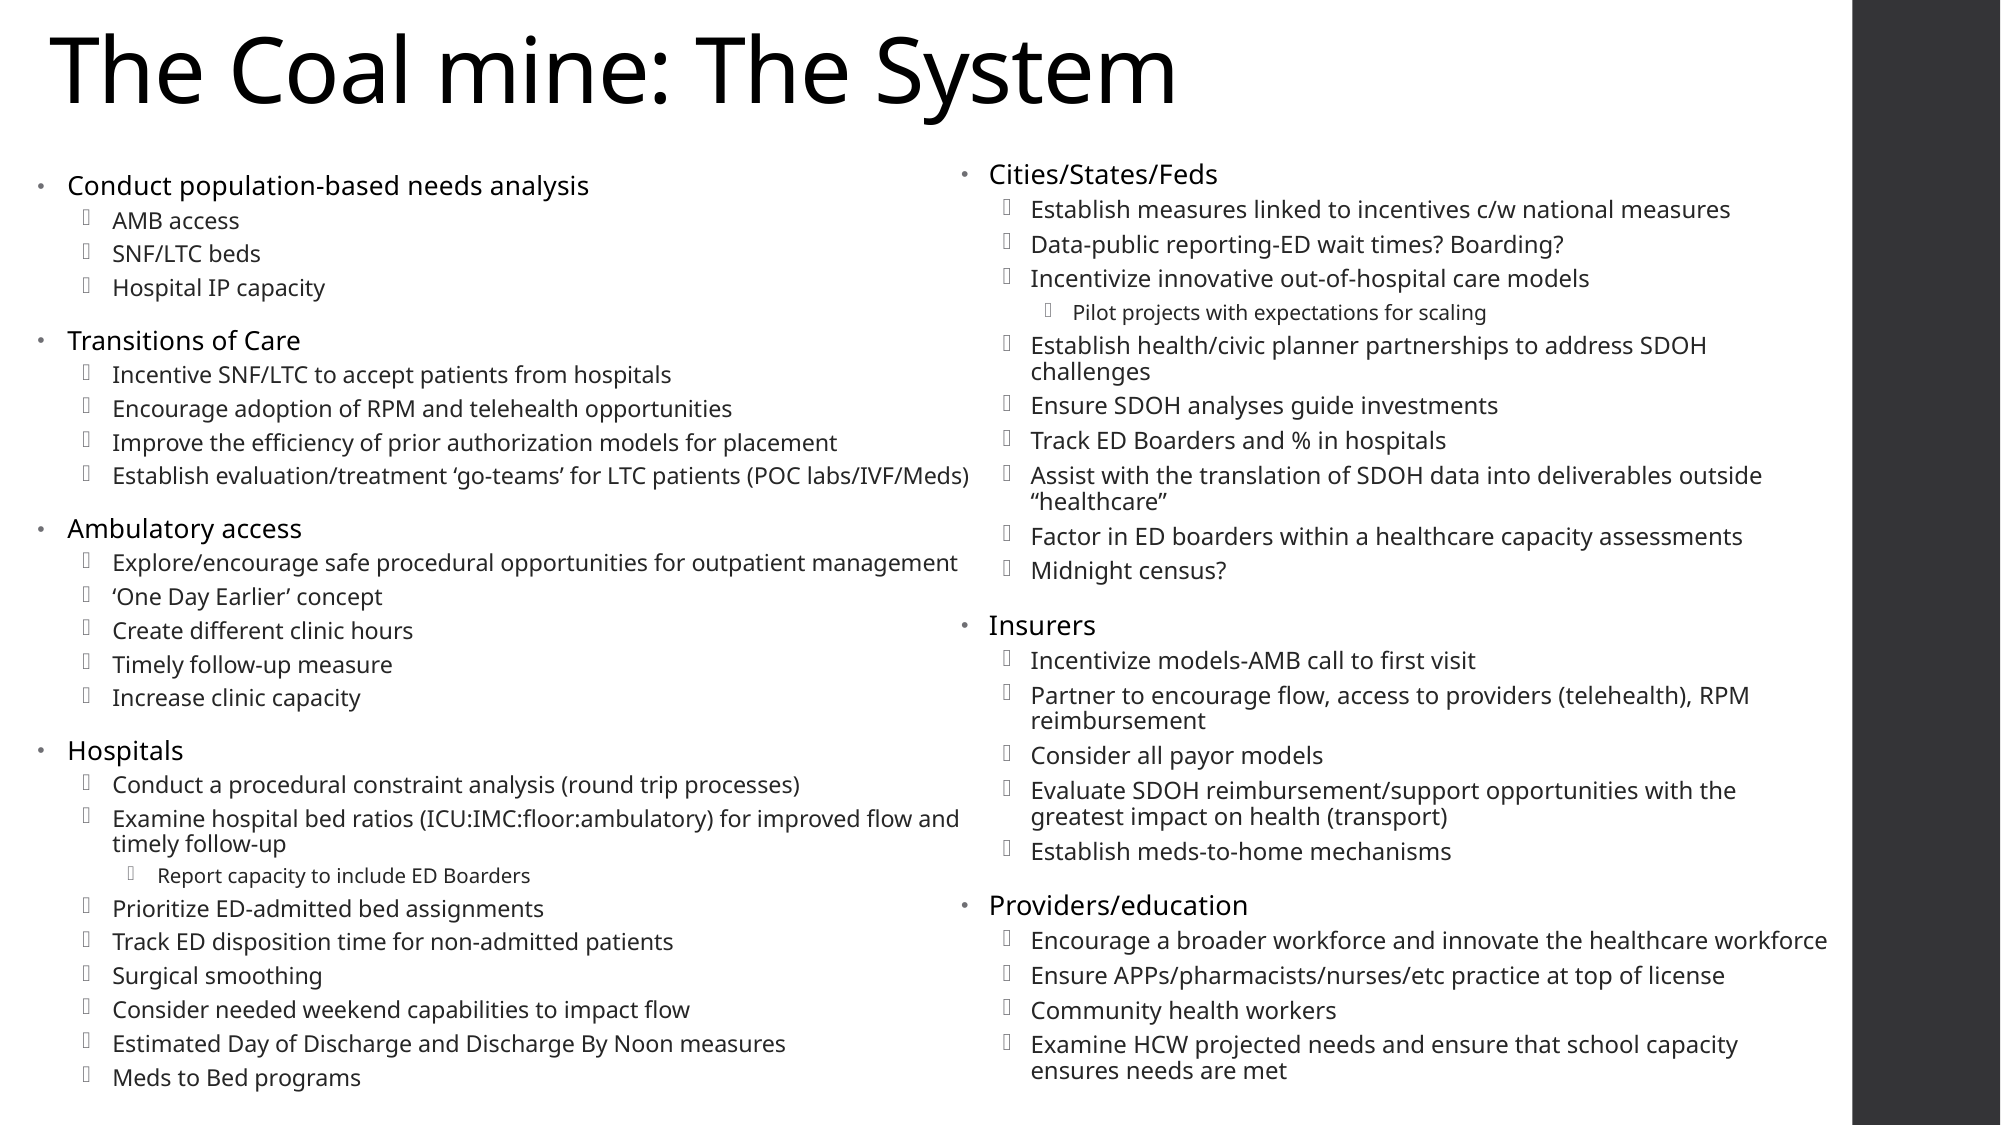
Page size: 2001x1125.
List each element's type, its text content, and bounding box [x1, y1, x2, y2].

list Conduct population-based needs analysis AMB access SNF/LTC beds Hospital IP capacity Transitions of Care Incentive SNF/LTC to accept patients from hospitals Encourage adoption of RPM and telehealth opportunities Improve the efficiency of prior authorization models for placement Establish evaluation/treatment ‘go-teams’ for LTC patients (POC labs/IVF/Meds) Ambulatory access Explore/encourage safe procedural opportunities for outpatient management ‘One Day Earlier’ concept Create different clinic hours Timely follow-up measure Increase clinic capacity Hospitals Conduct a procedural constraint analysis (round trip processes) Examine hospital bed ratios (ICU:IMC:floor:ambulatory) for improved flow and timely follow-up Report capacity to include ED Boarders Prioritize ED-admitted bed assignments Track ED disposition time for non-admitted patients Surgical smoothing Consider needed weekend capabilities to impact flow Estimated Day of Discharge and Discharge By Noon measures Meds to Bed programs [22, 164, 946, 1125]
text_box Cities/States/Feds Establish measures linked to incentives c/w national measures Data-public reporting-ED wait times? Boarding? Incentivize innovative out-of-hospital care models Pilot projects with expectations for scaling Establish health/civic planner partnerships to address SDOH challenges Ensure SDOH analyses guide investments Track ED Boarders and % in hospitals Assist with the translation of SDOH data into deliverables outside “healthcare” Factor in ED boarders within a healthcare capacity assessments Midnight census? Insurers Incentivize models-AMB call to first visit Partner to encourage flow, access to providers (telehealth), RPM reimbursement Consider all payor models Evaluate SDOH reimbursement/support opportunities with the greatest impact on health (transport) Establish meds-to-home mechanisms Providers/education Encourage a broader workforce and innovate the healthcare workforce Ensure APPs/pharmacists/nurses/etc practice at top of license Community health workers Examine HCW projected needs and ensure that school capacity ensures needs are met [946, 152, 1849, 1125]
title The Coal mine: The System [34, 0, 1625, 132]
